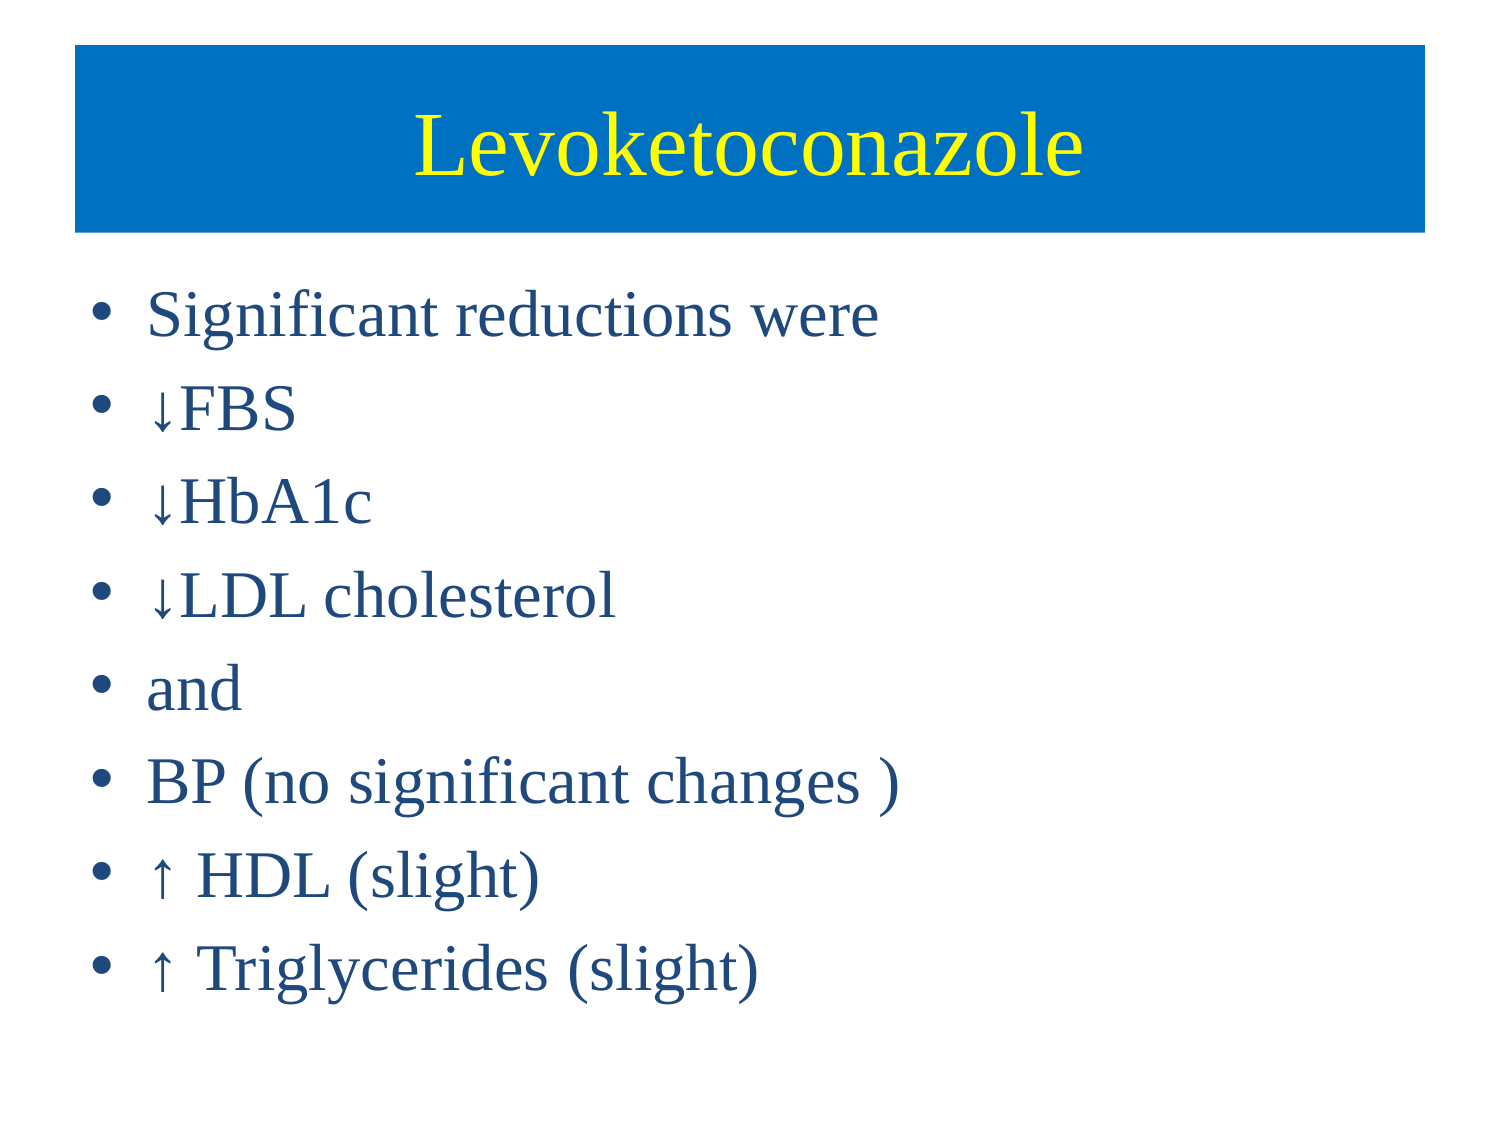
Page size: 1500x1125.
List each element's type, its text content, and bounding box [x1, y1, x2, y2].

list Significant reductions were ↓FBS ↓HbA1c ↓LDL cholesterol and BP (no significant changes ) ↑ HDL (slight) ↑ Triglycerides (slight) [75, 262, 1425, 1083]
title Levoketoconazole [75, 45, 1425, 233]
